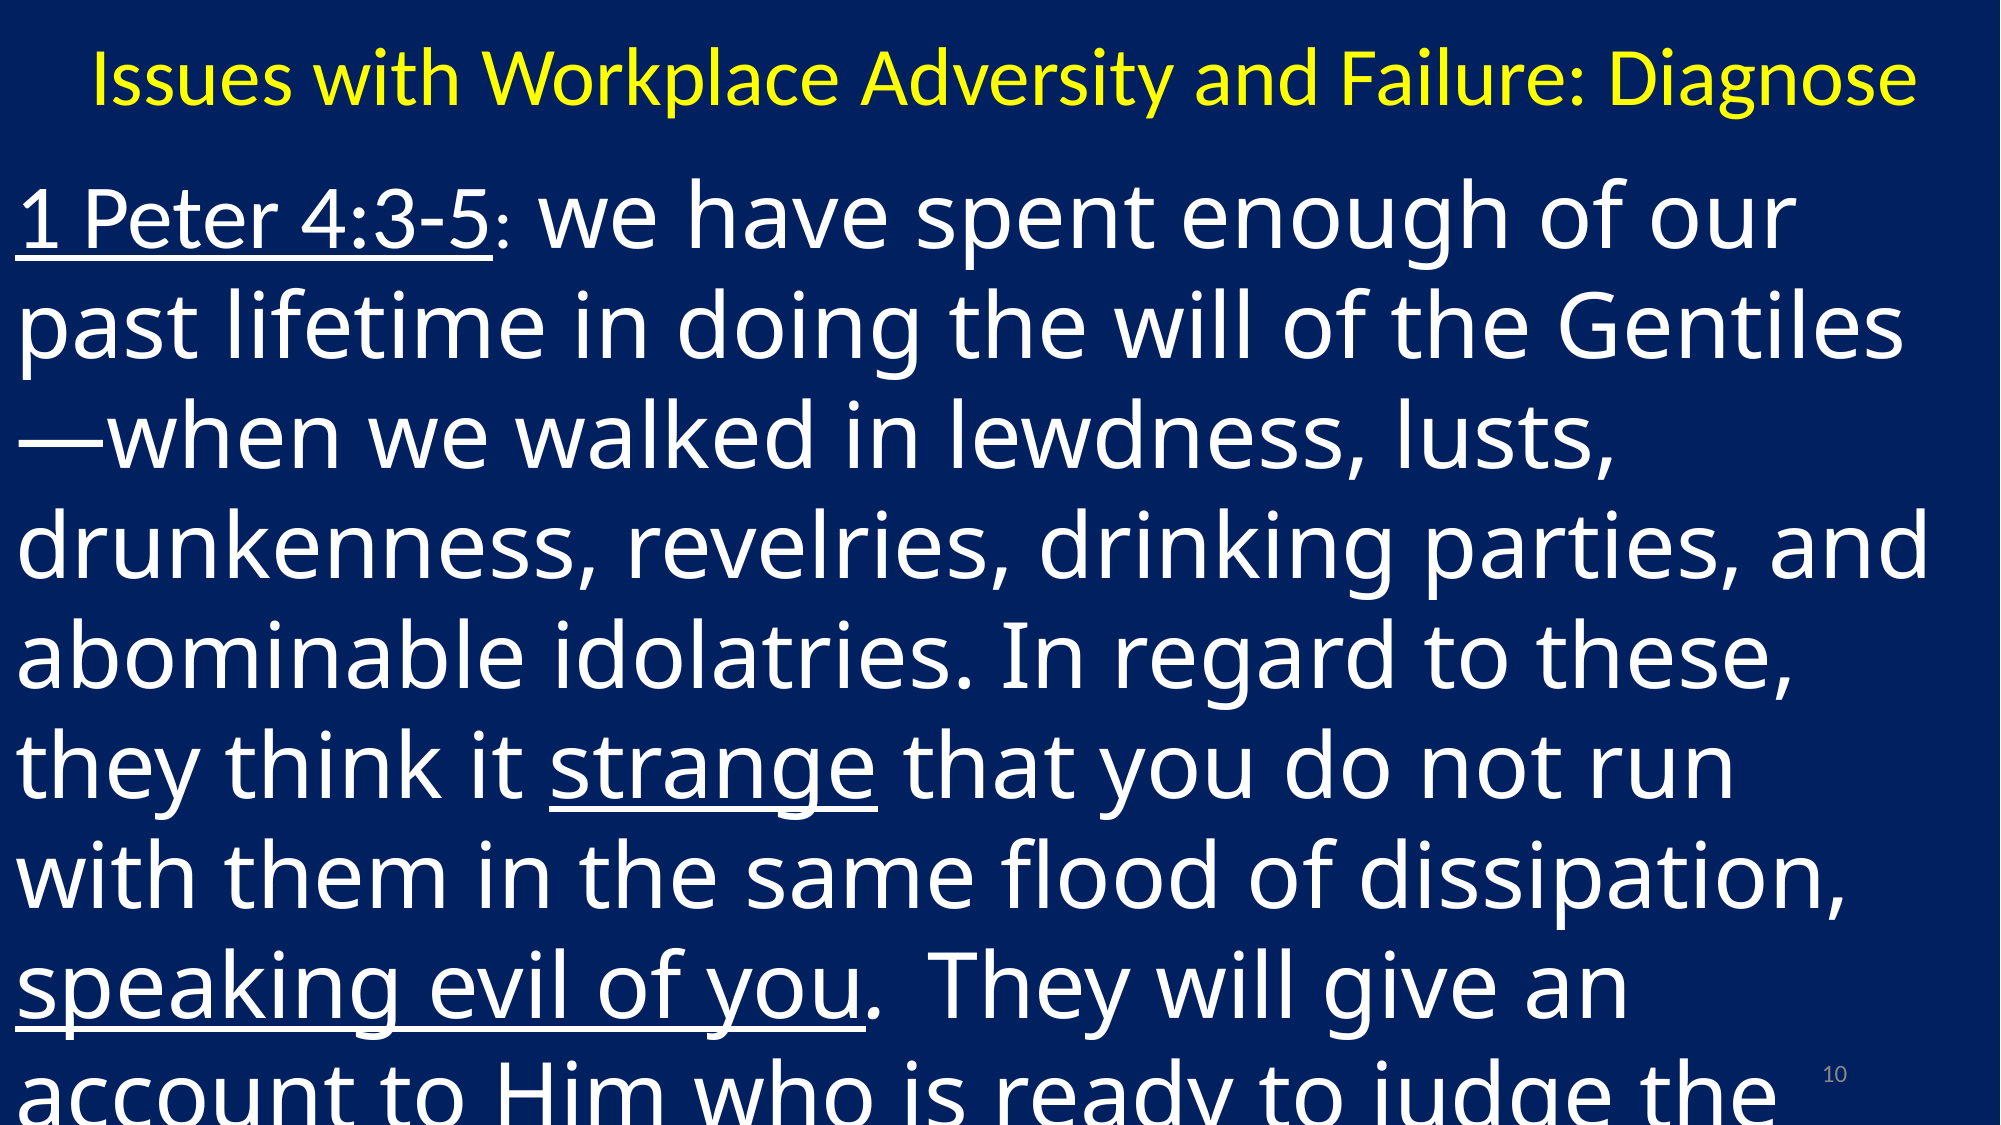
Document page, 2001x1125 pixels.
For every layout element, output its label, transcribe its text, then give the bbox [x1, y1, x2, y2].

slide_number 10 [1412, 1042, 1863, 1103]
text_box Issues with Workplace Adversity and Failure: Diagnose 1 Peter 4:3-5: we have spent enough of our past lifetime in doing the will of the Gentiles—when we walked in lewdness, lusts, drunkenness, revelries, drinking parties, and abominable idolatries. In regard to these, they think it strange that you do not run with them in the same flood of dissipation, speaking evil of you. They will give an account to Him who is ready to judge the living and the dead. [0, 14, 2000, 1125]
